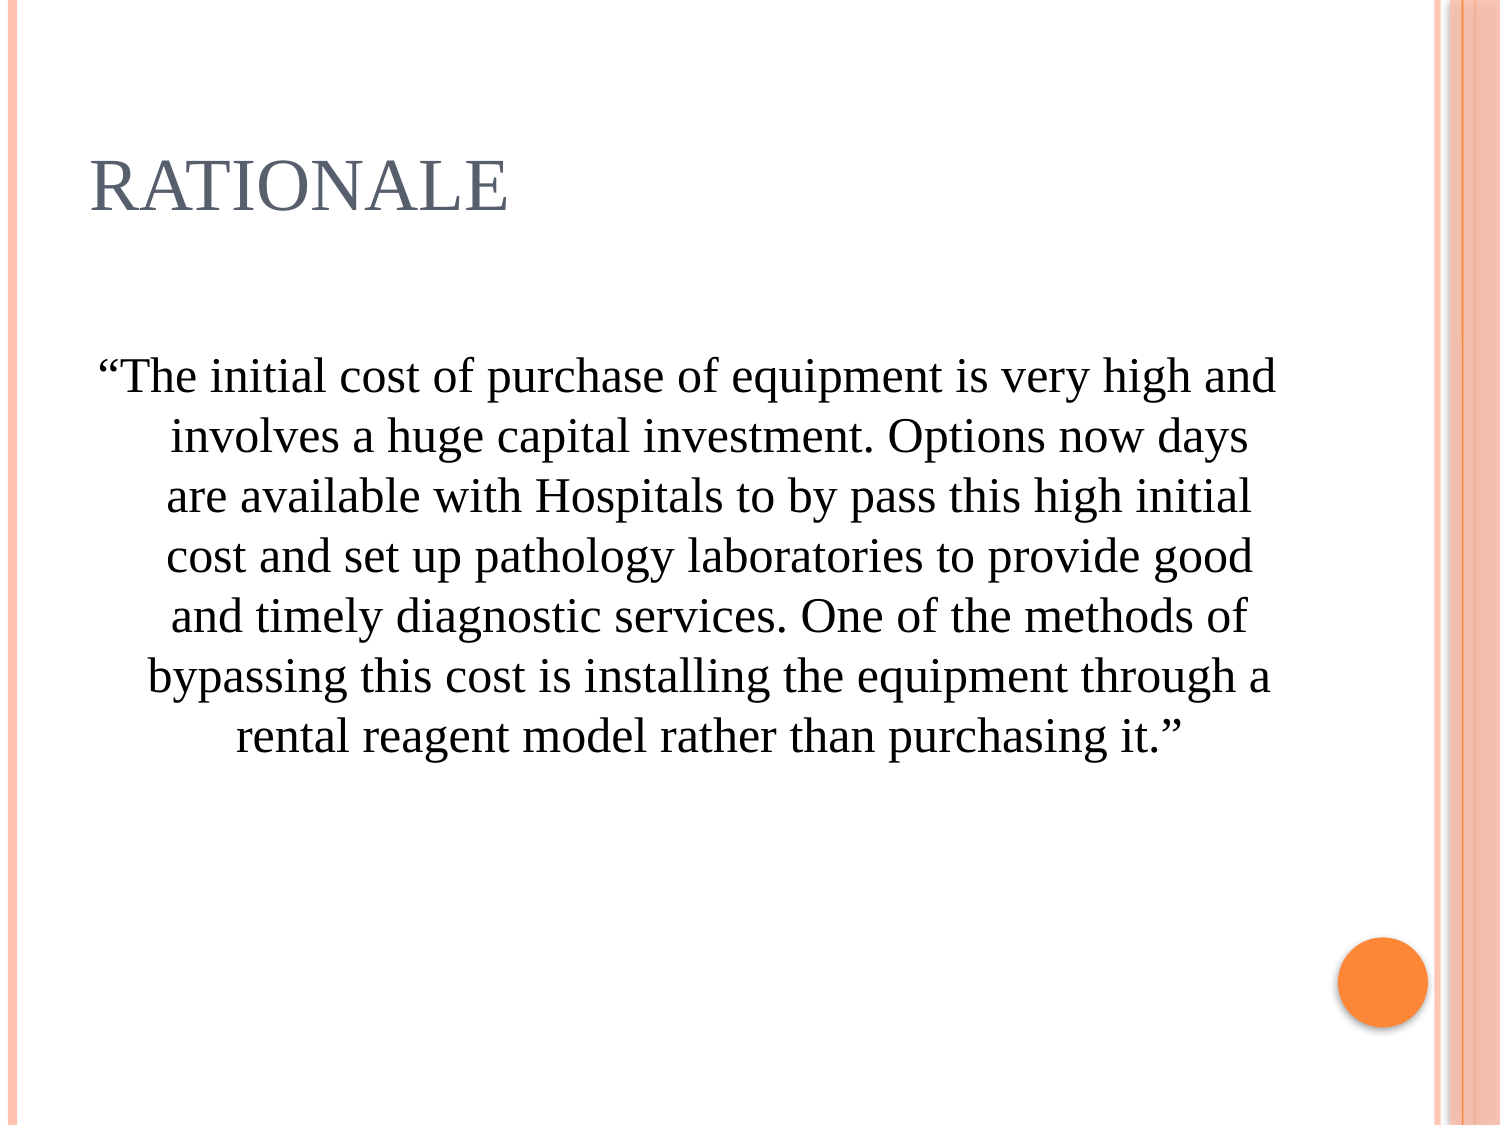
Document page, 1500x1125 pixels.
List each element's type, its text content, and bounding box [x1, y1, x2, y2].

title Rationale [75, 45, 1300, 233]
list “The initial cost of purchase of equipment is very high and involves a huge capital investment. Options now days are available with Hospitals to by pass this high initial cost and set up pathology laboratories to provide good and timely diagnostic services. One of the methods of bypassing this cost is installing the equipment through a rental reagent model rather than purchasing it.” [75, 262, 1300, 1062]
